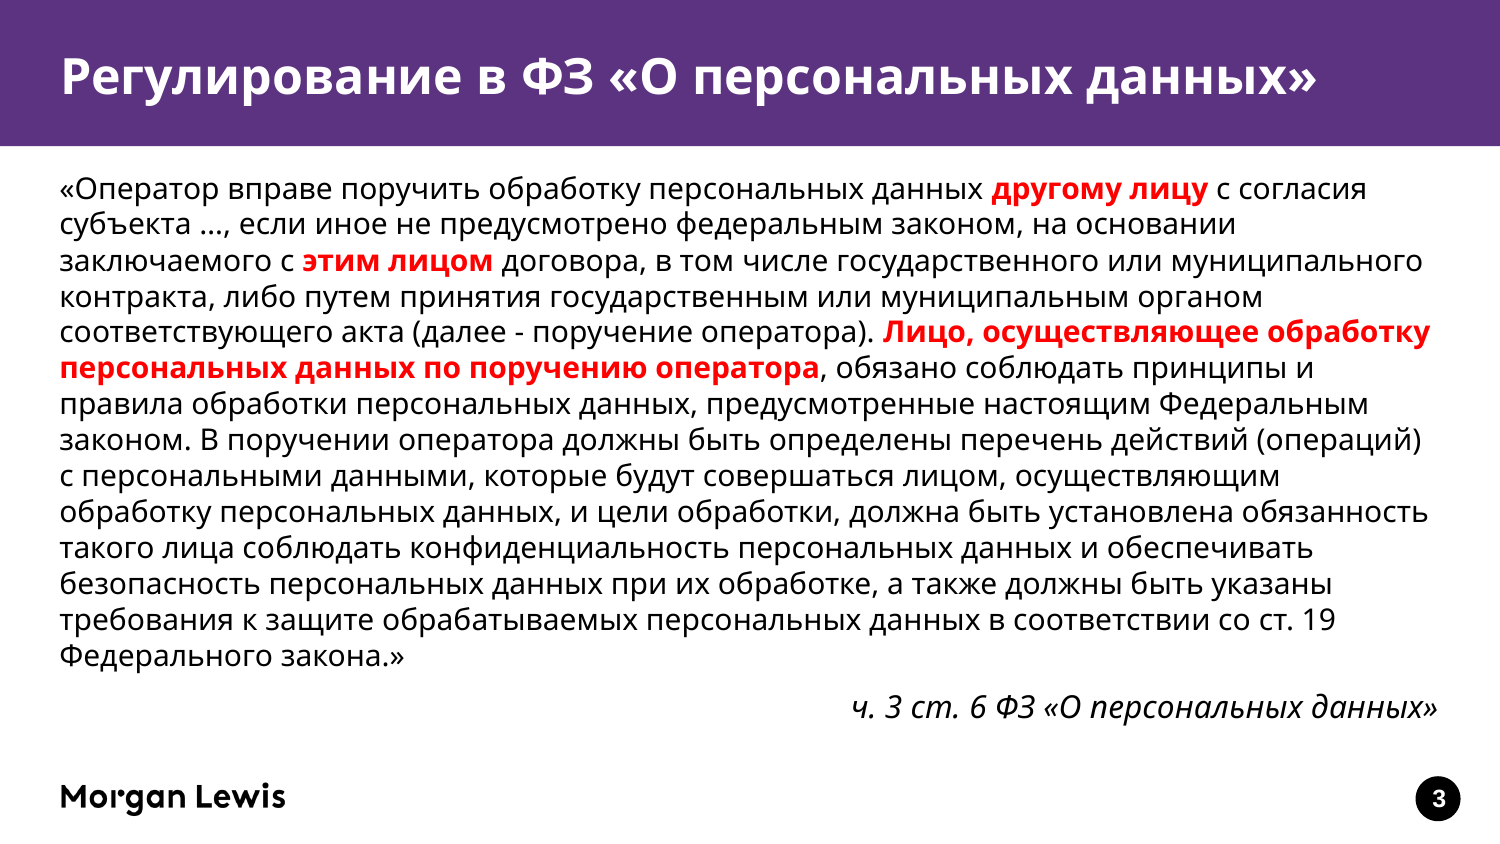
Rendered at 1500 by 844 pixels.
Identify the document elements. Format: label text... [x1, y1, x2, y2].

list «Оператор вправе поручить обработку персональных данных другому лицу с согласия субъекта …, если иное не предусмотрено федеральным законом, на основании заключаемого с этим лицом договора, в том числе государственного или муниципального контракта, либо путем принятия государственным или муниципальным органом соответствующего акта (далее - поручение оператора). Лицо, осуществляющее обработку персональных данных по поручению оператора, обязано соблюдать принципы и правила обработки персональных данных, предусмотренные настоящим Федеральным законом. В поручении оператора должны быть определены перечень действий (операций) с персональными данными, которые будут совершаться лицом, осуществляющим обработку персональных данных, и цели обработки, должна быть установлена обязанность такого лица соблюдать конфиденциальность персональных данных и обеспечивать безопасность персональных данных при их обработке, а также должны быть указаны требования к защите обрабатываемых персональных данных в соответствии со ст. 19 Федерального закона.» ч. 3 ст. 6 ФЗ «О персональных данных» [59, 169, 1440, 732]
title Регулирование в ФЗ «О персональных данных» [60, 15, 1440, 139]
picture [60, 781, 286, 817]
slide_number 3 [1409, 776, 1470, 822]
